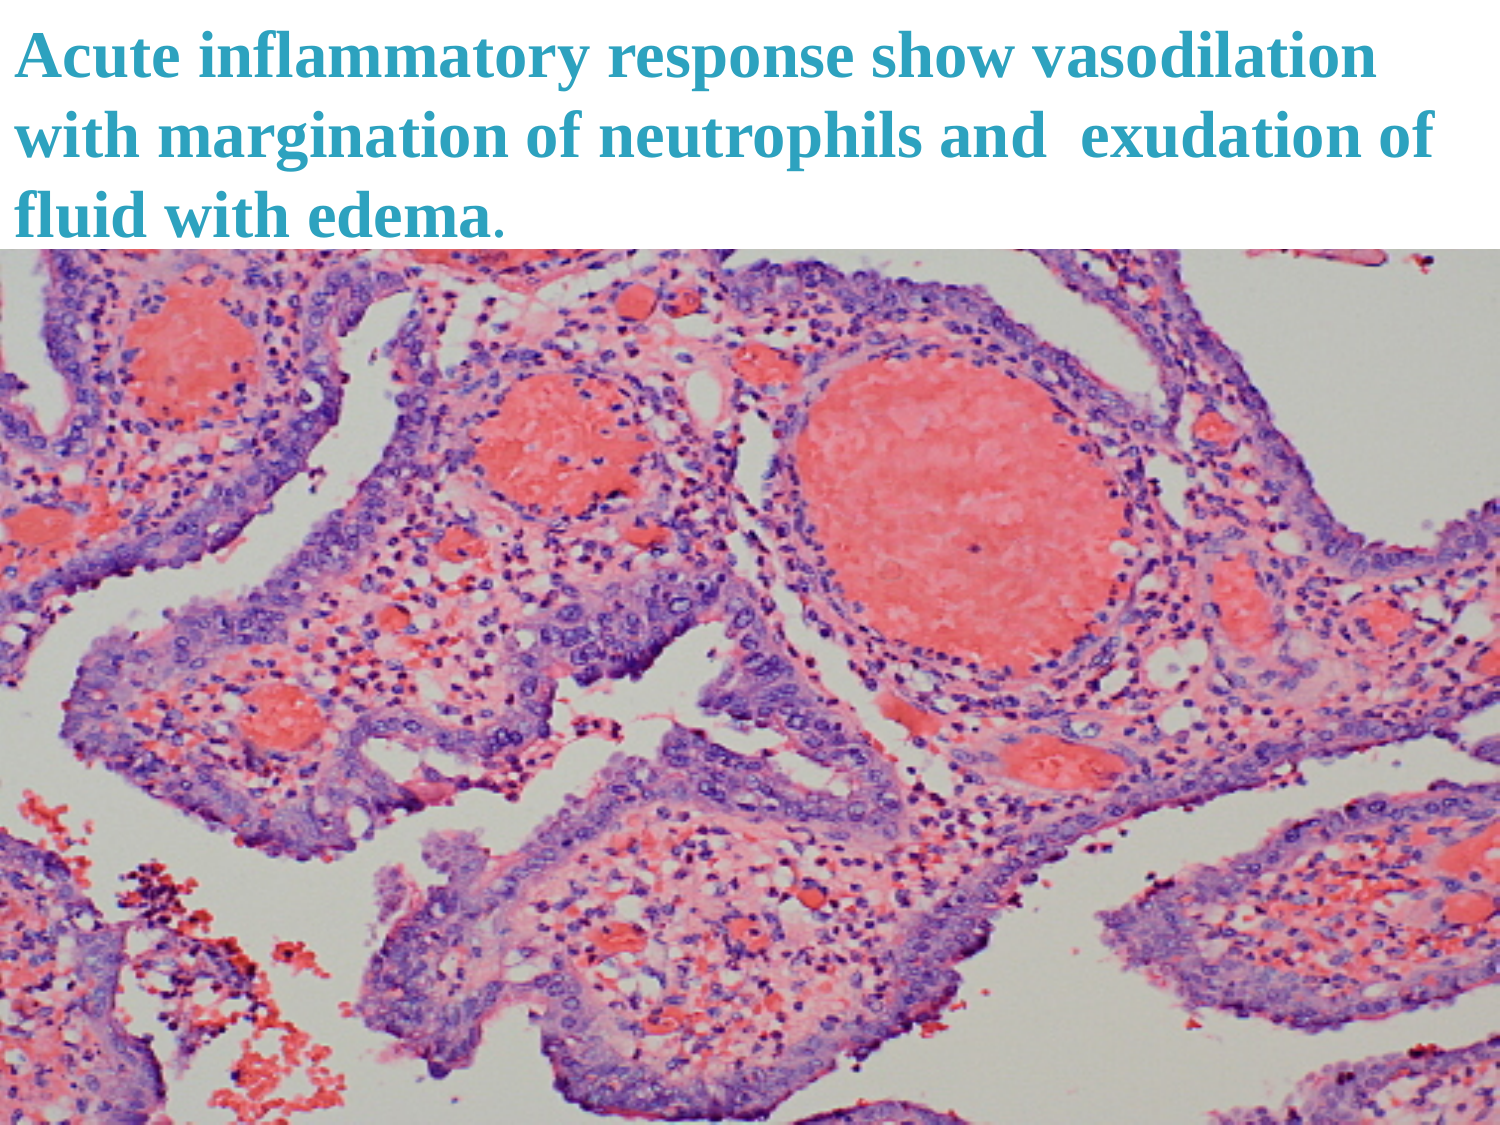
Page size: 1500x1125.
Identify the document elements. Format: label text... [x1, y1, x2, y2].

picture [0, 249, 1500, 1125]
title Acute inflammatory response show vasodilation with margination of neutrophils and exudation of fluid with edema. [0, 0, 1475, 249]
